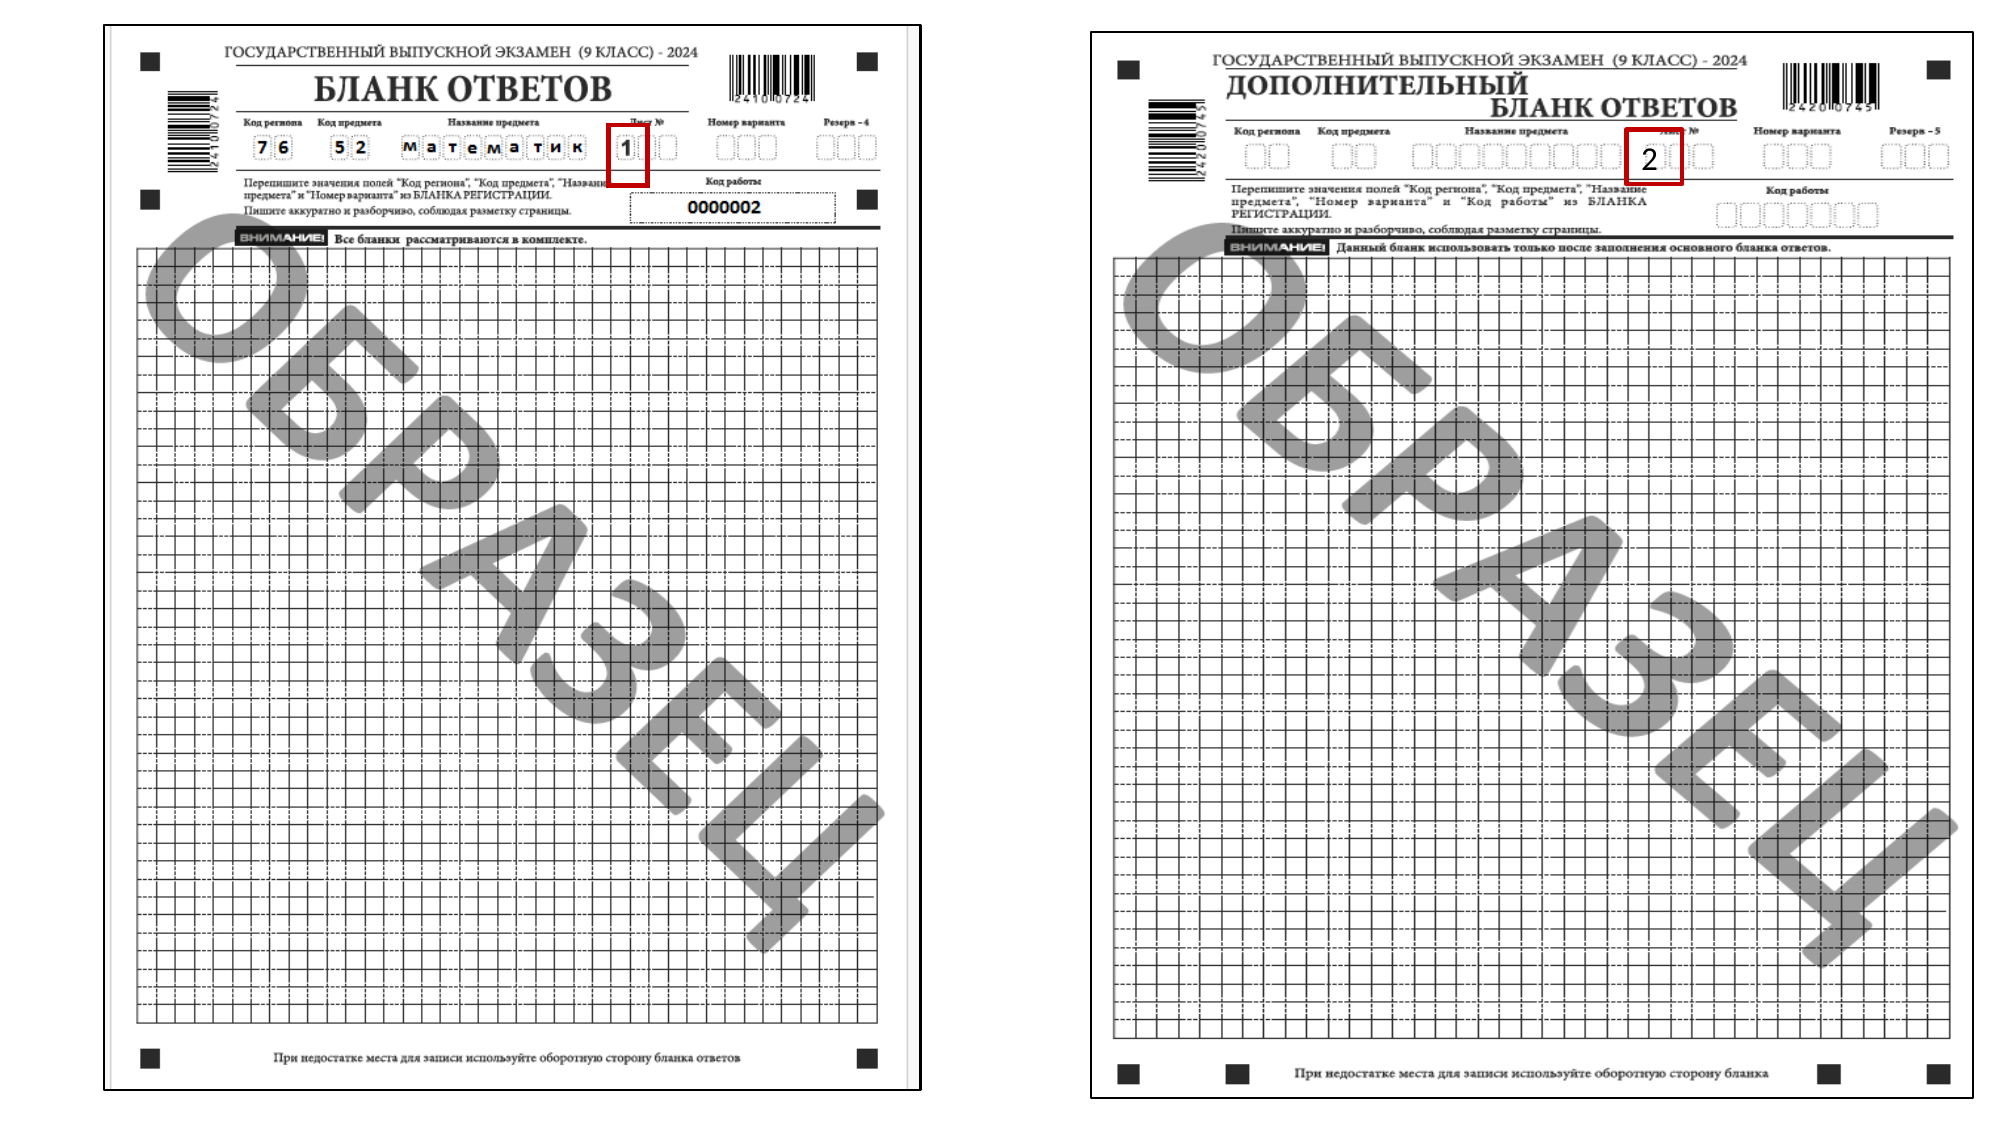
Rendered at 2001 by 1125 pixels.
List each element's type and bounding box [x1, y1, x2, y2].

picture [1091, 33, 1973, 1097]
picture [105, 25, 920, 1090]
